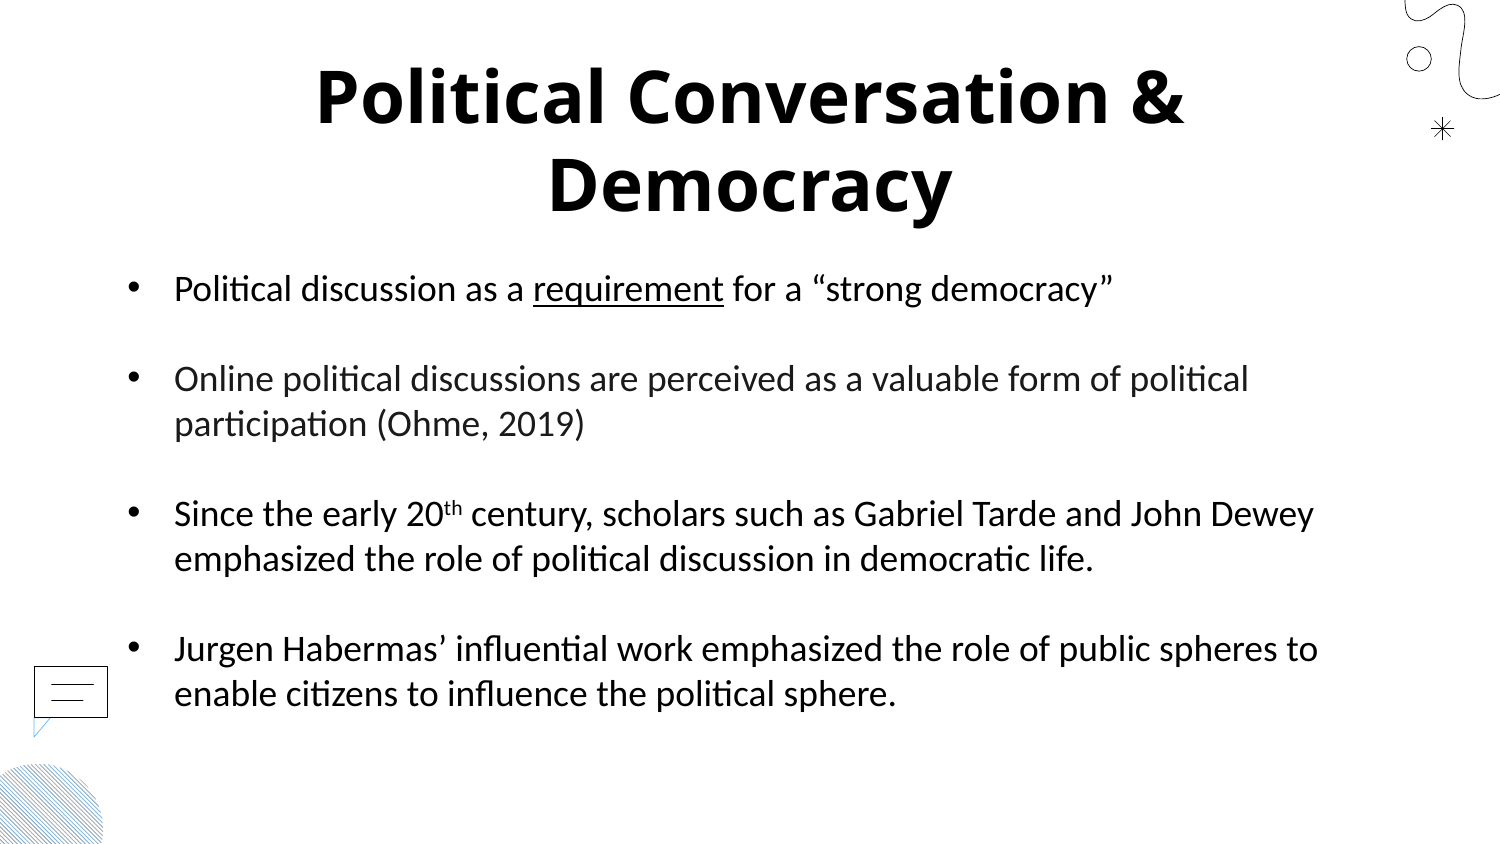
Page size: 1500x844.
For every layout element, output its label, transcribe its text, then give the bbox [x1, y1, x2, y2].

subtitle Political discussion as a requirement for a “strong democracy” Online political discussions are perceived as a valuable form of political participation (Ohme, 2019) Since the early 20th century, scholars such as Gabriel Tarde and John Dewey emphasized the role of political discussion in democratic life. Jurgen Habermas’ influential work emphasized the role of public spheres to enable citizens to influence the political sphere. [115, 258, 1436, 535]
title Political Conversation & Democracy [183, 36, 1317, 175]
picture [0, 750, 120, 844]
